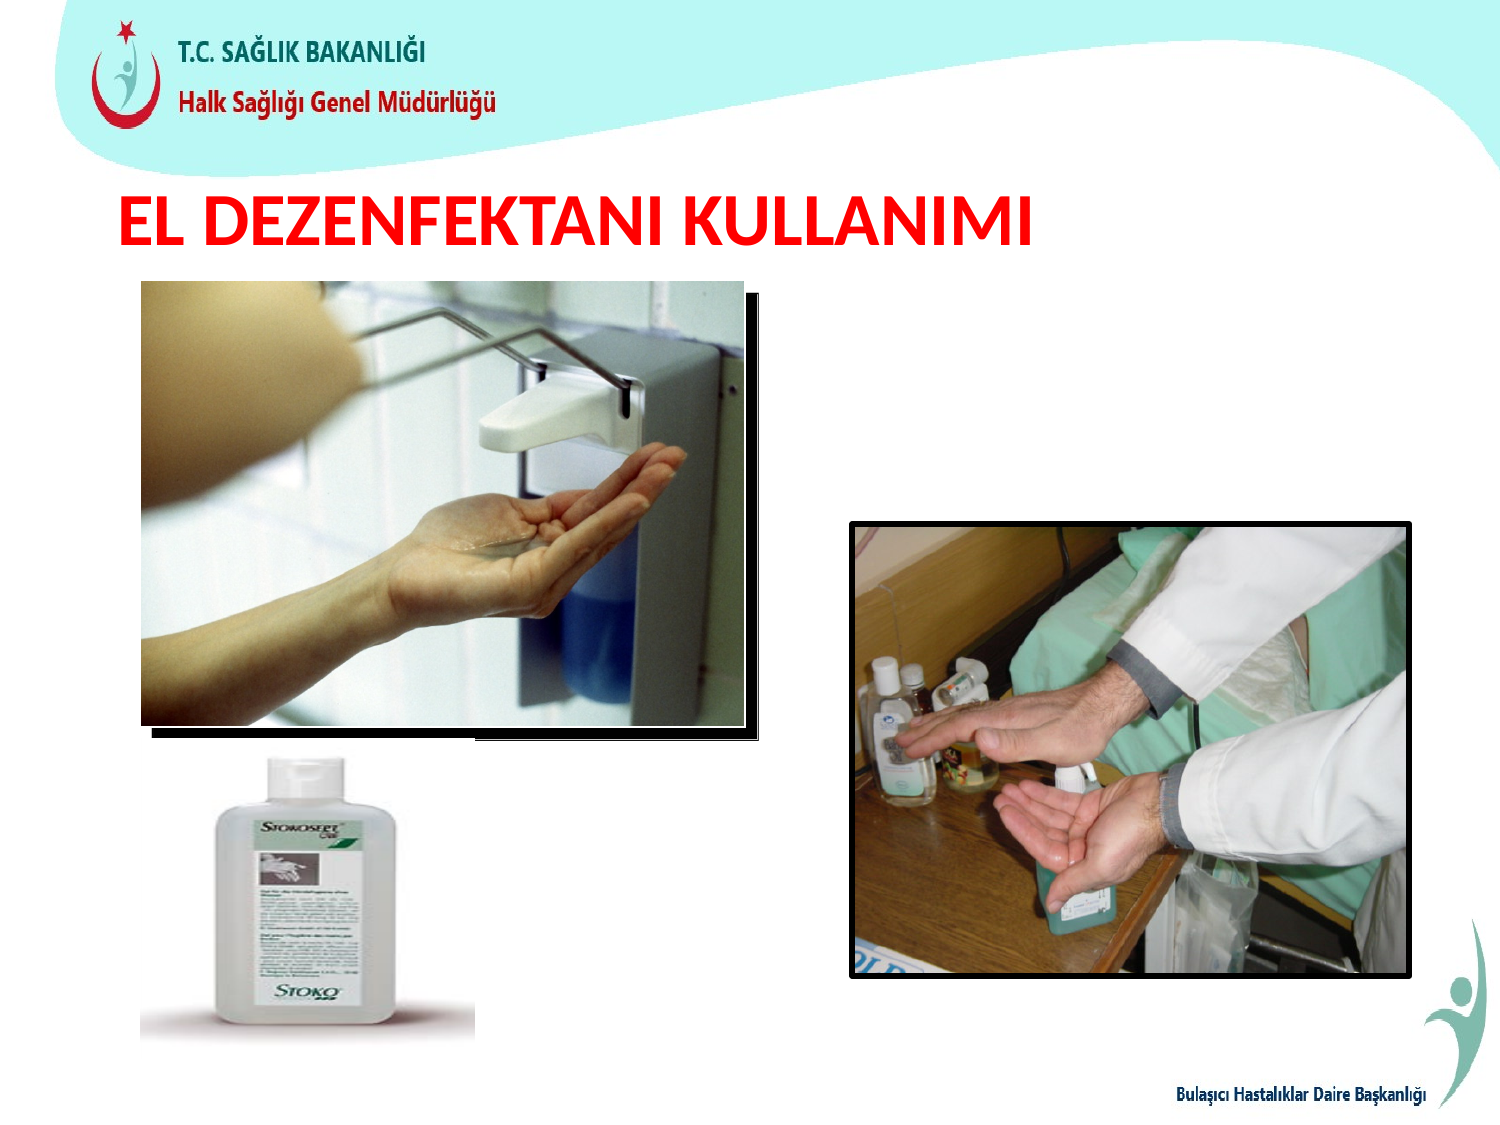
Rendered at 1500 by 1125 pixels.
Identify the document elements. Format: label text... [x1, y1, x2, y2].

picture [0, 0, 1500, 1125]
title EL DEZENFEKTANI KULLANIMI [102, 140, 1289, 270]
